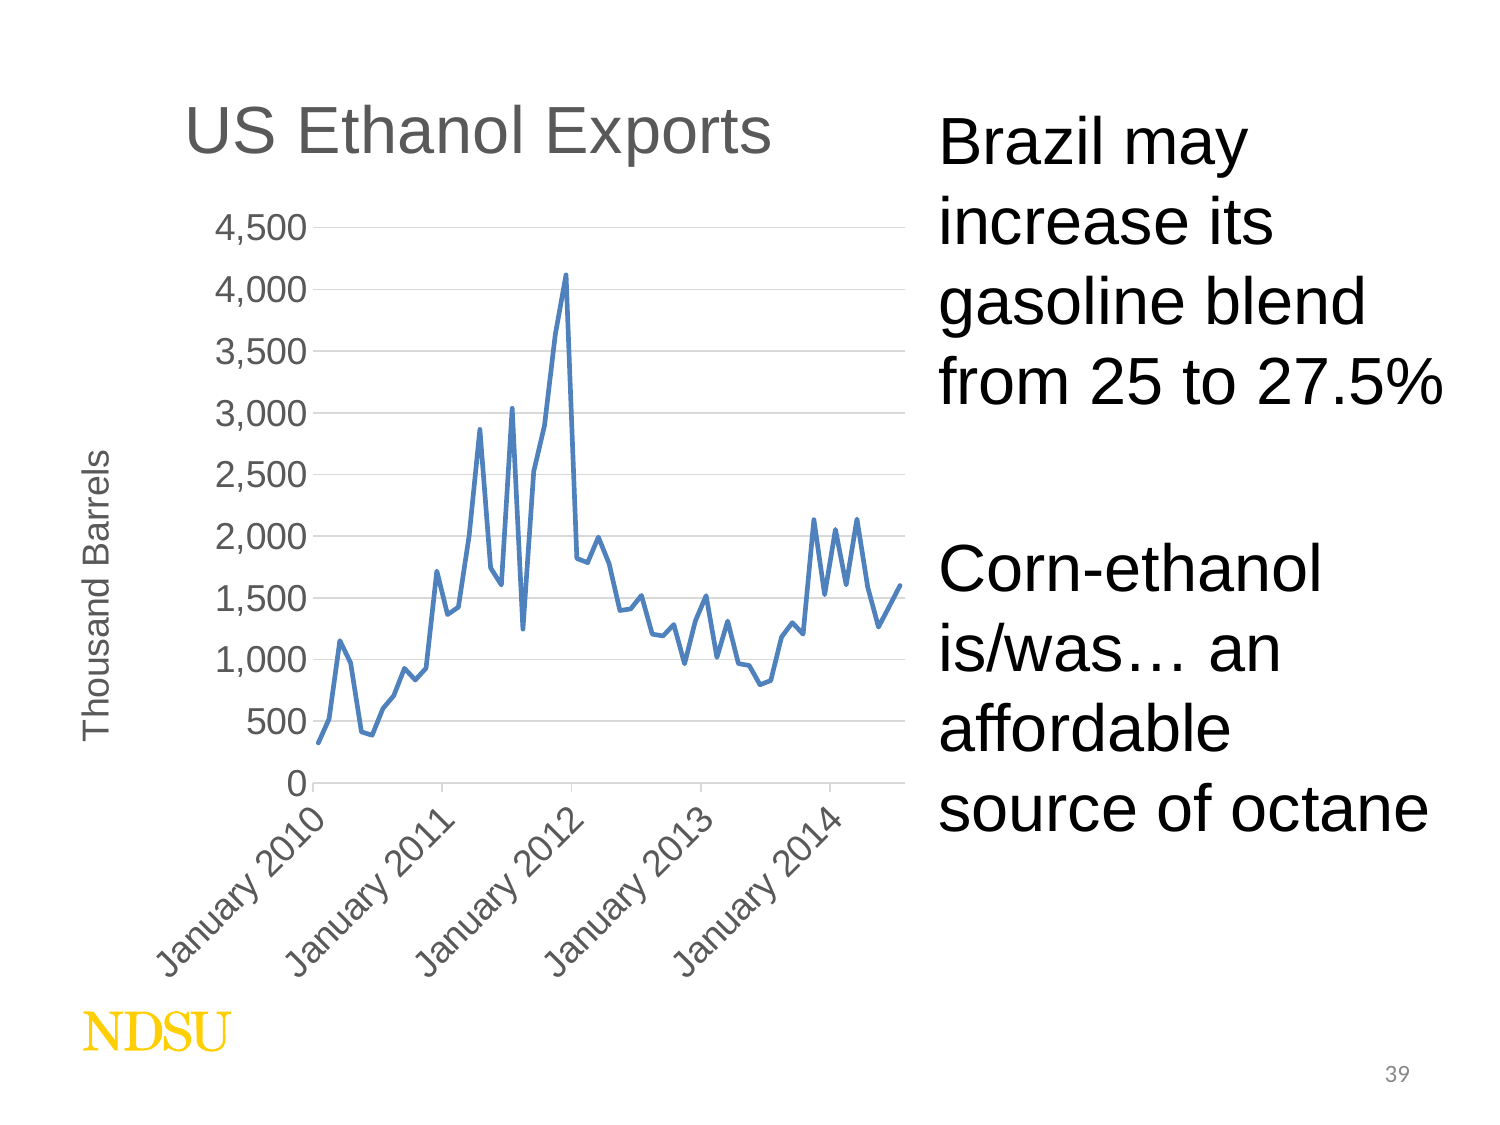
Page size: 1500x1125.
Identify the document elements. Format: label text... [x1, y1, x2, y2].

slide_number 39 [1074, 1042, 1425, 1103]
chart [35, 44, 924, 1006]
list Brazil may increase its gasoline blend from 25 to 27.5% Corn-ethanol is/was… an affordable source of octane [926, 90, 1462, 1005]
